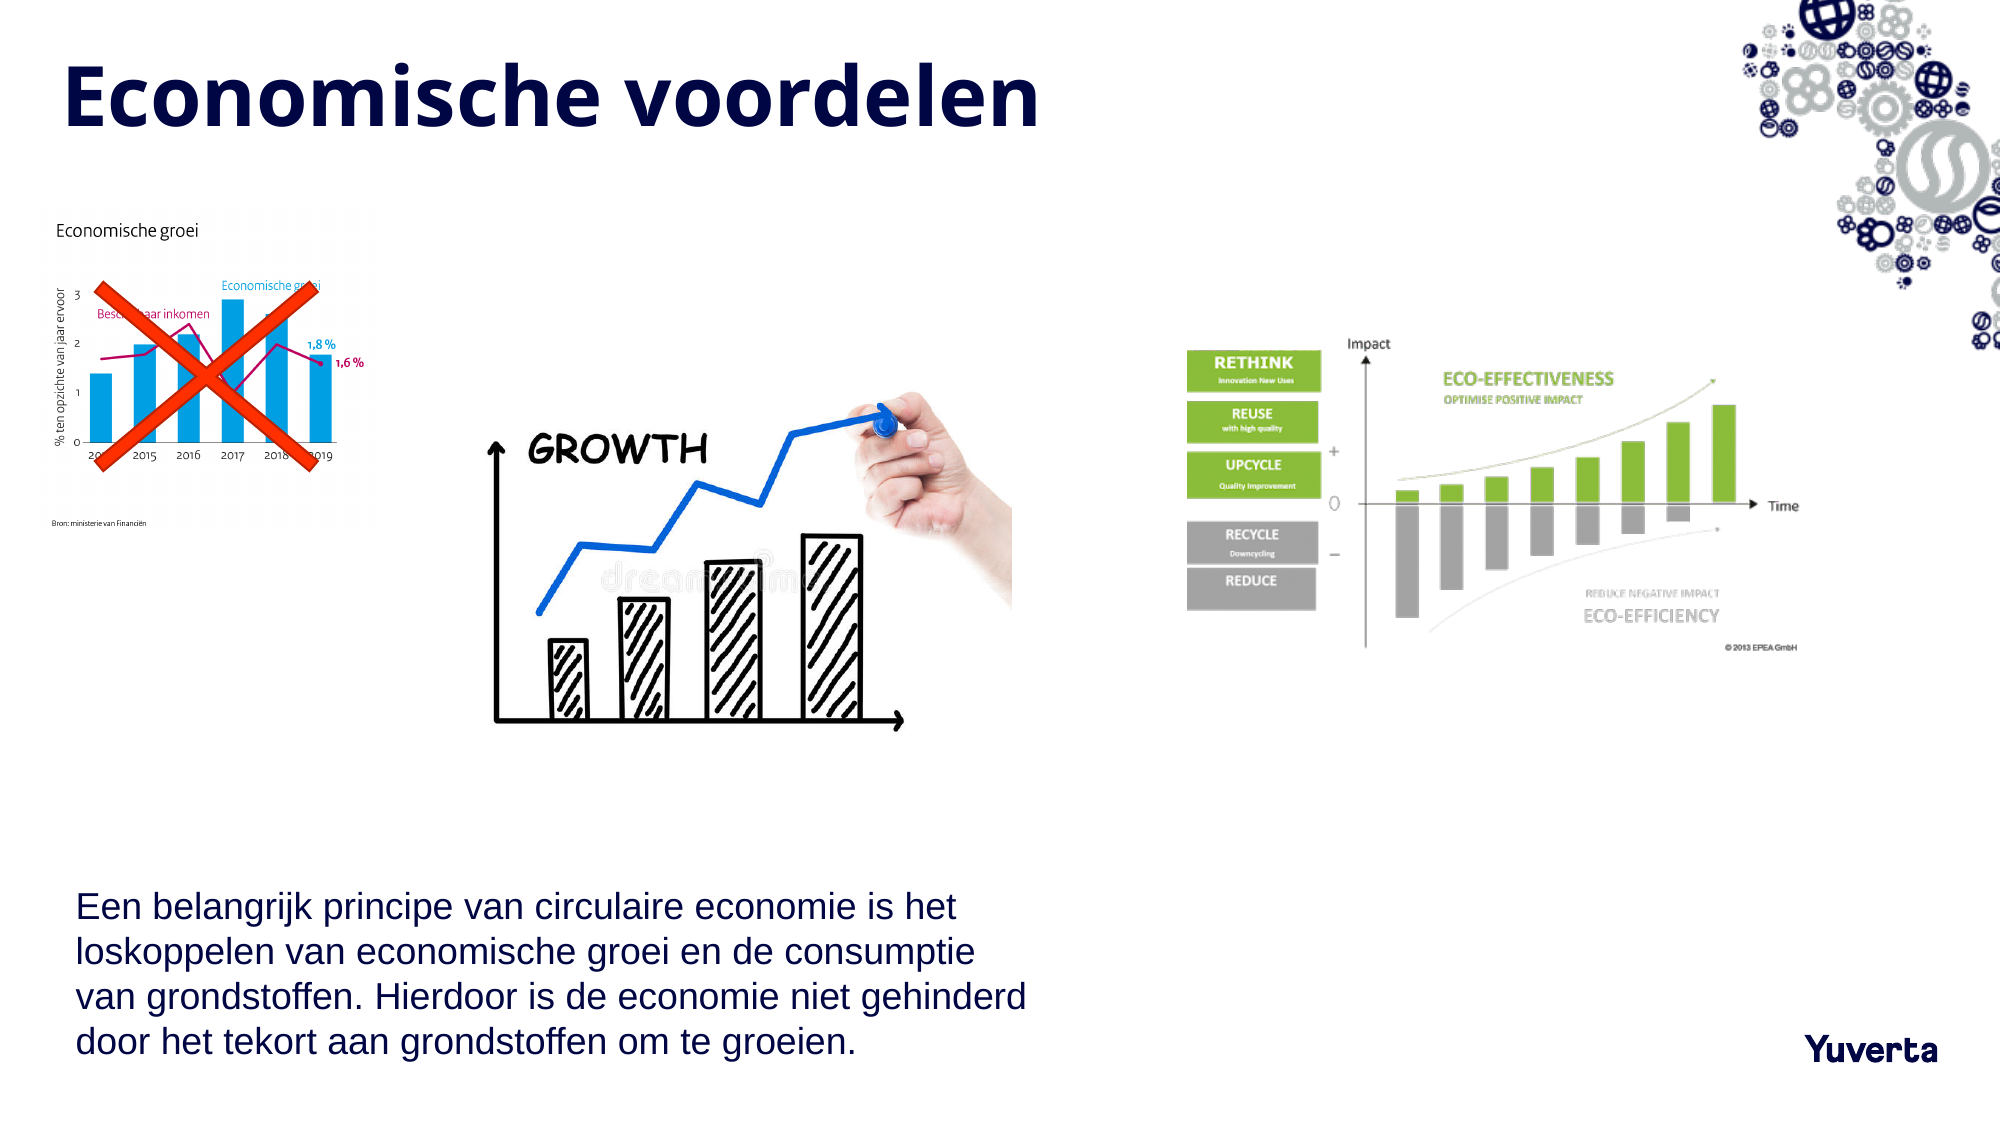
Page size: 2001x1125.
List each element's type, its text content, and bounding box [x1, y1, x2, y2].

text_box Een belangrijk principe van circulaire economie is het loskoppelen van economische groei en de consumptie van grondstoffen. Hierdoor is de economie niet gehinderd door het tekort aan grondstoffen om te groeien. [60, 874, 1061, 1070]
title Economische voordelen [60, 48, 1720, 239]
picture [0, 0, 2000, 1125]
